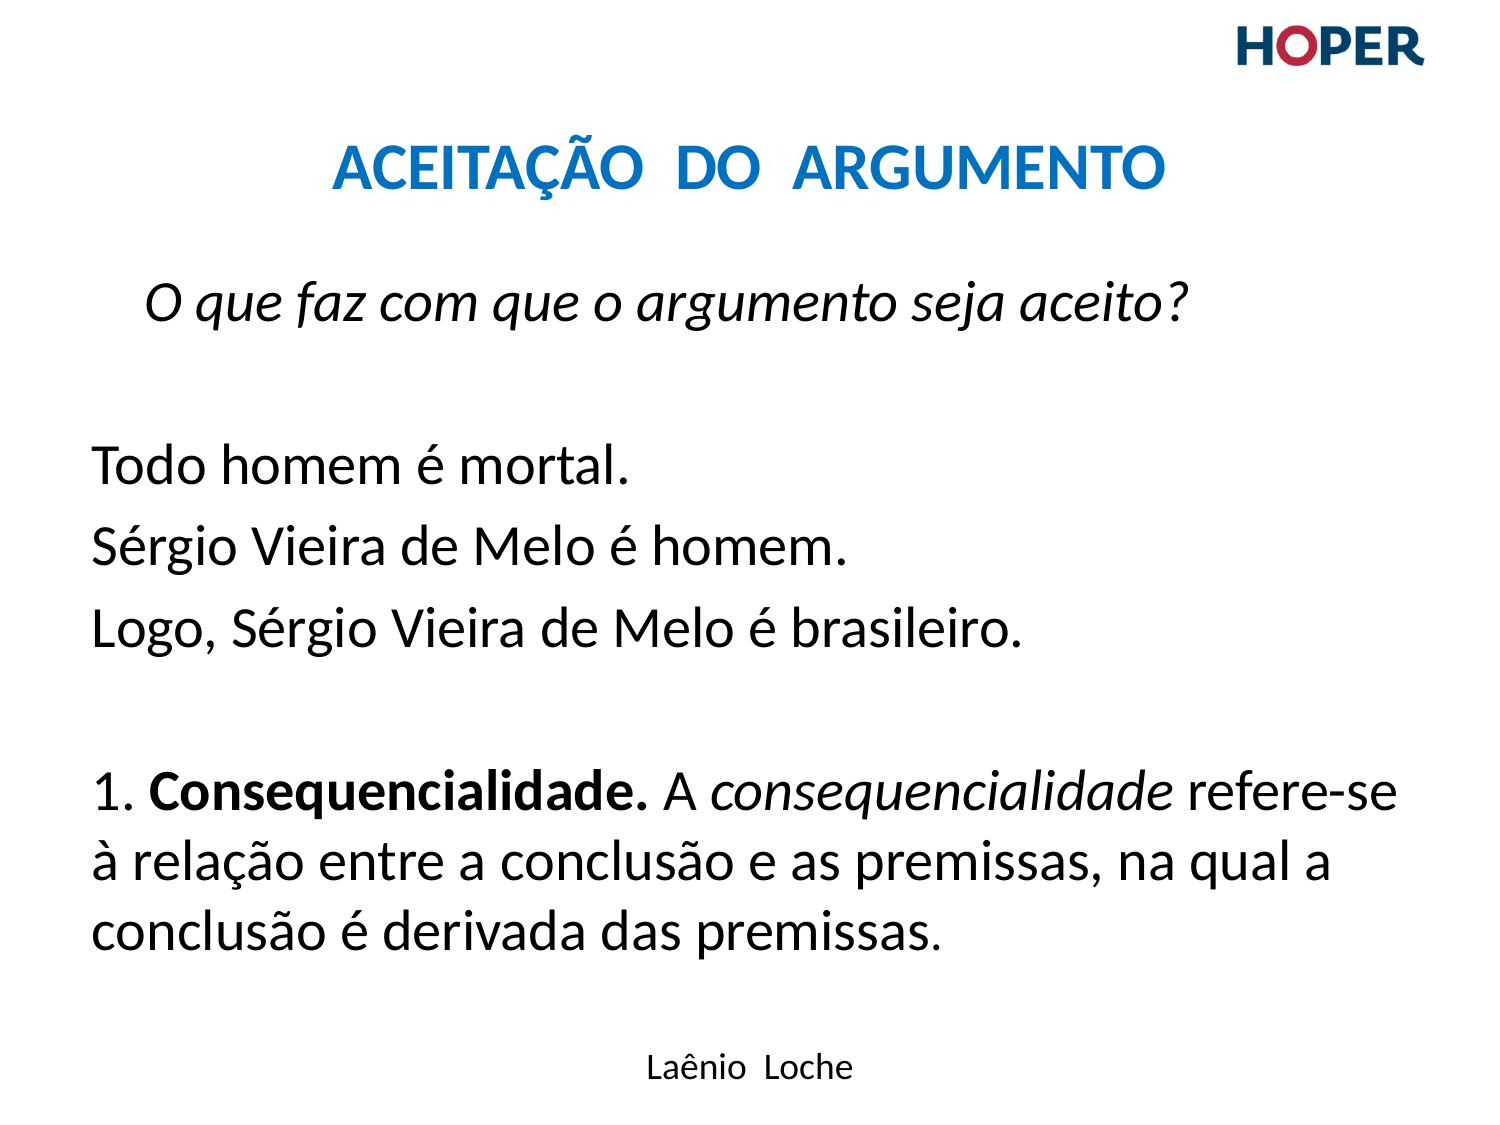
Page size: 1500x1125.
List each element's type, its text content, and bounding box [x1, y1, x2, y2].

list O que faz com que o argumento seja aceito? Todo homem é mortal. Sérgio Vieira de Melo é homem. Logo, Sérgio Vieira de Melo é brasileiro. 1. Consequencialidade. A consequencialidade refere-se à relação entre a conclusão e as premissas, na qual a conclusão é derivada das premissas. [76, 255, 1427, 1035]
picture [1234, 22, 1461, 71]
title Aceitação do argumento [75, 98, 1425, 228]
